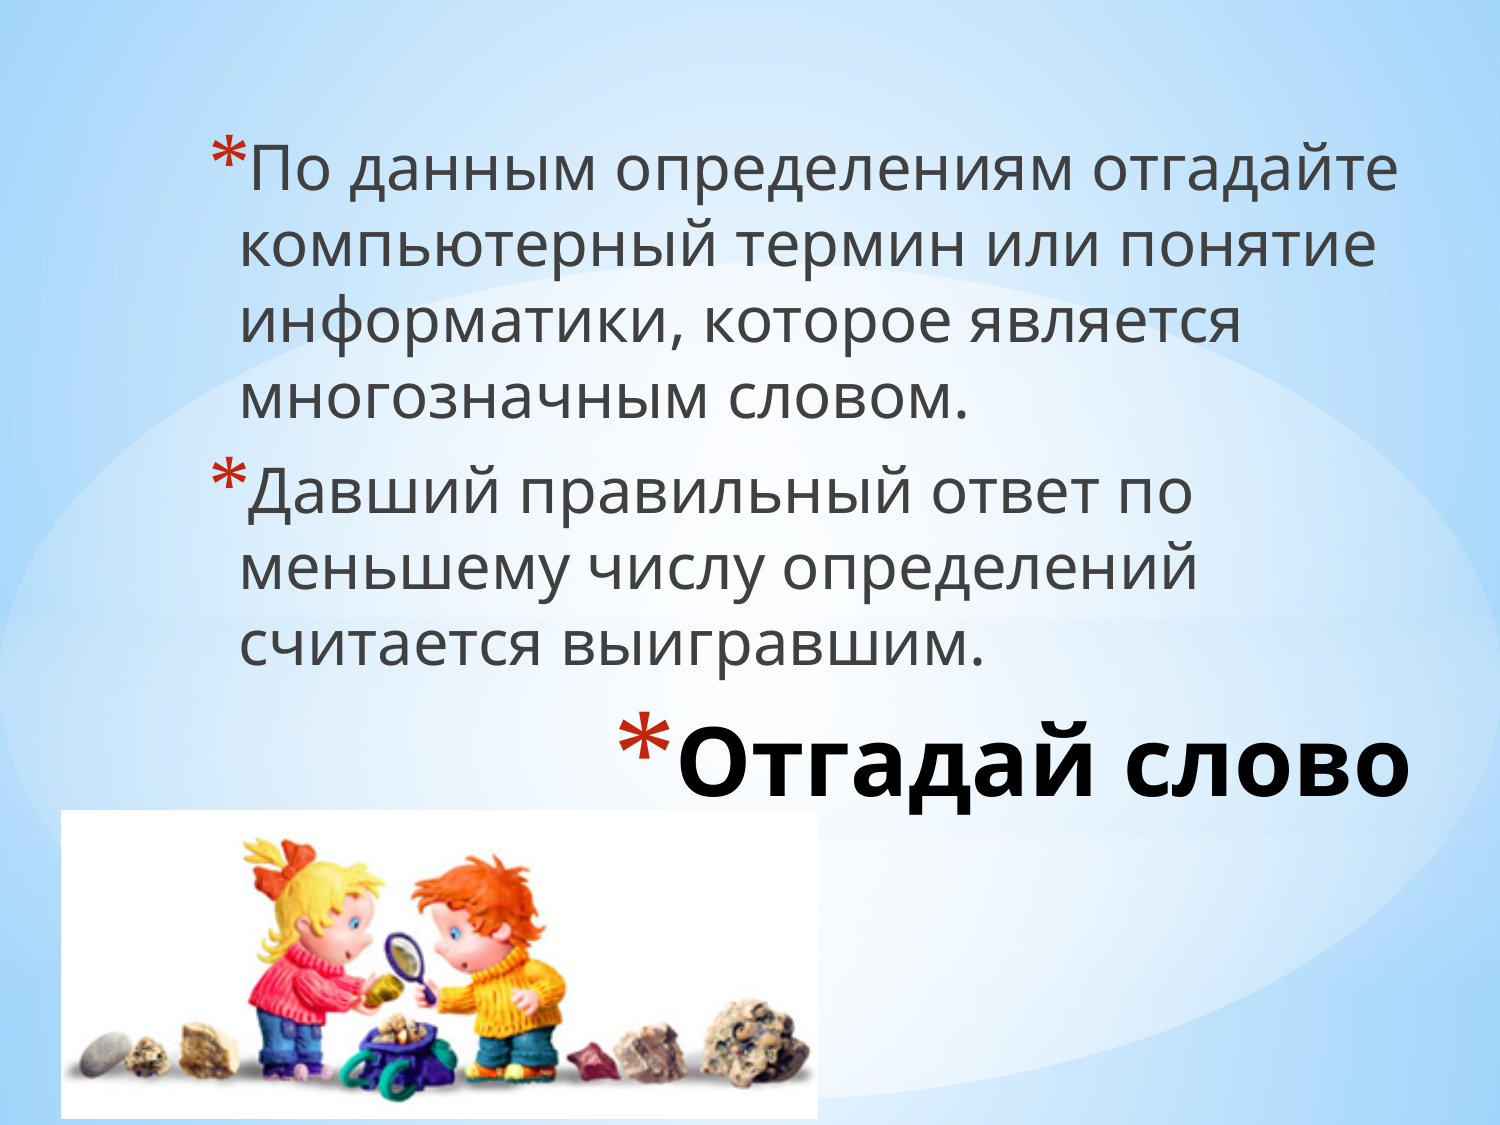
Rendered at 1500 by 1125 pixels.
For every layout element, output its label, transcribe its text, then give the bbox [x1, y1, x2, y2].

picture [60, 810, 818, 1120]
title Отгадай слово [360, 693, 1429, 881]
list По данным определениям отгадайте компьютерный термин или понятие информатики, которое является многозначным словом. Давший правильный ответ по меньшему числу определений считается выигравшим. [187, 120, 1500, 690]
